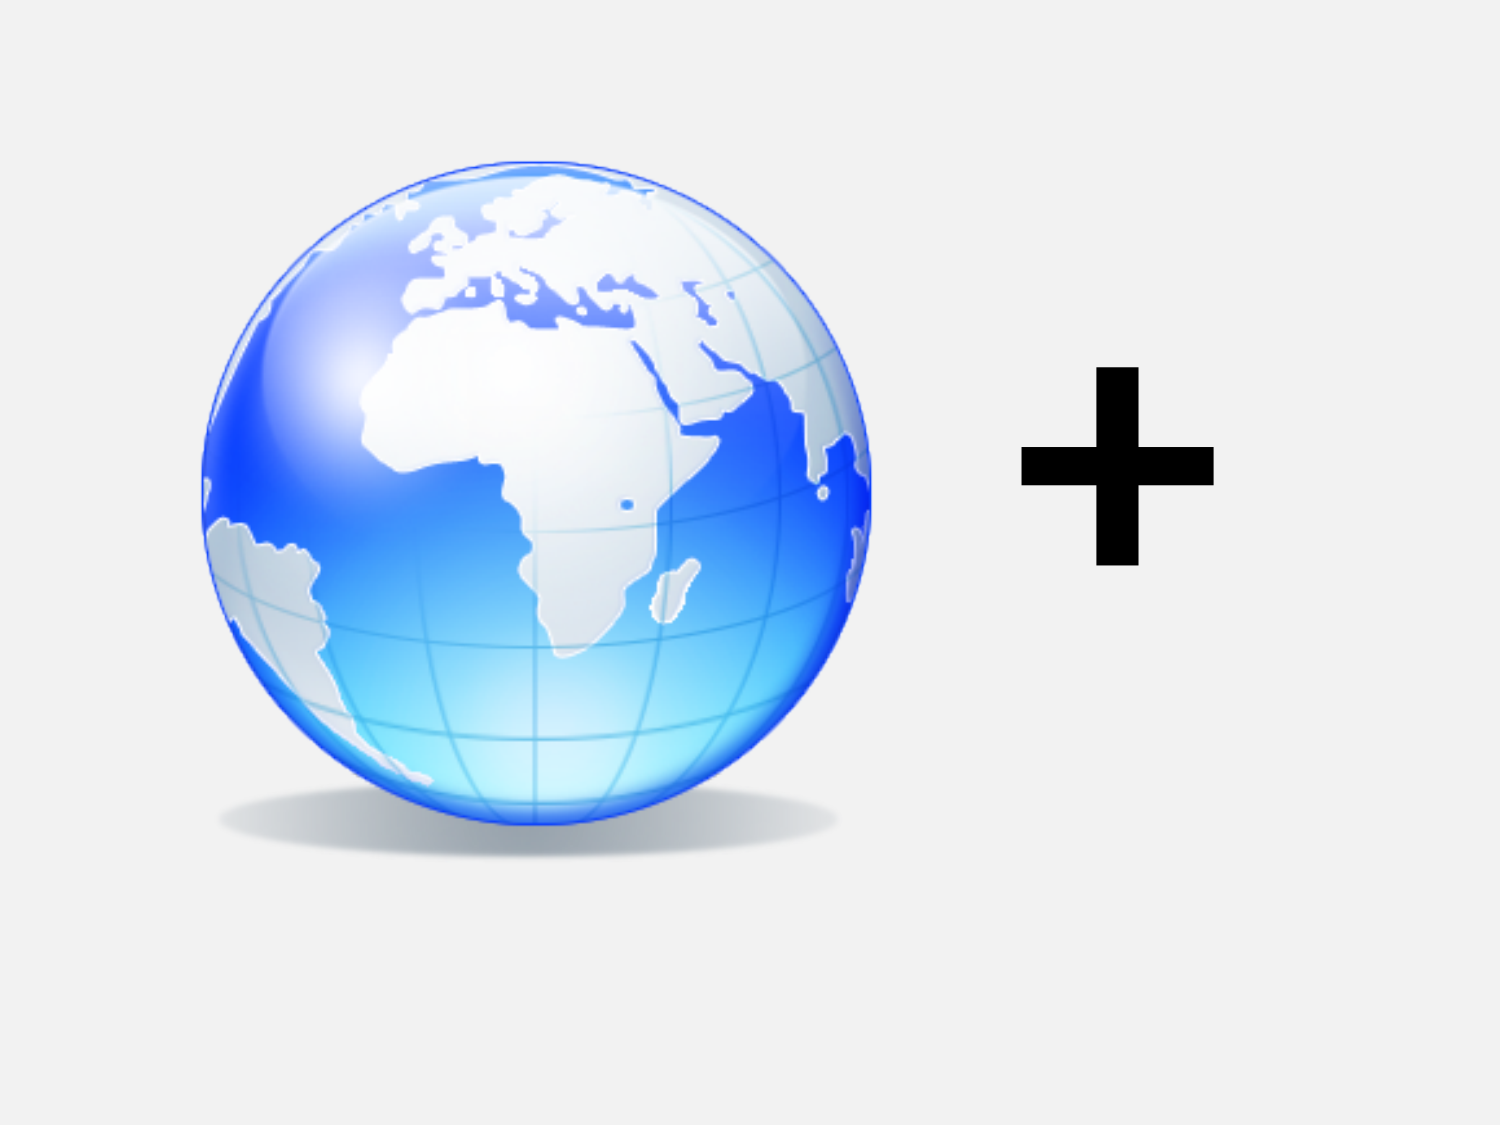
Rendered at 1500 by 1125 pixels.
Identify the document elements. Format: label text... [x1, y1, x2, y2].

text_box + [999, 174, 1268, 690]
picture [149, 149, 897, 888]
